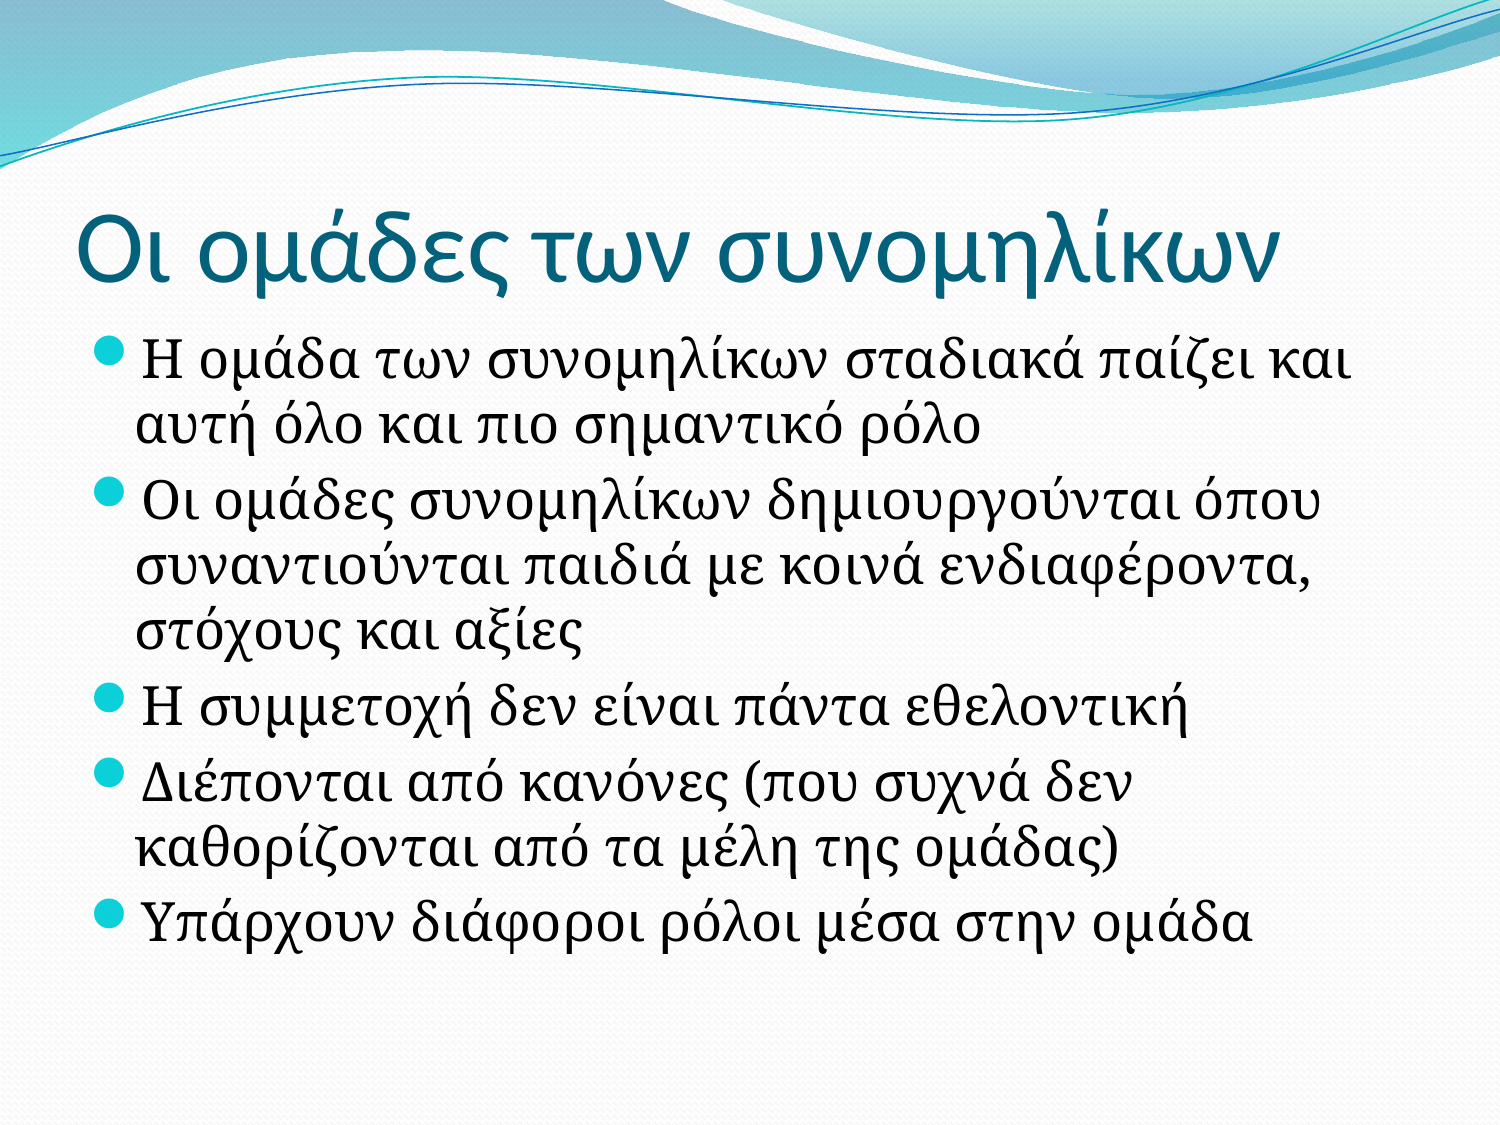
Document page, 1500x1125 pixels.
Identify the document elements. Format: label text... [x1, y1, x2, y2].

title Οι ομάδες των συνομηλίκων [75, 115, 1425, 303]
list Η ομάδα των συνομηλίκων σταδιακά παίζει και αυτή όλο και πιο σημαντικό ρόλο Οι ομάδες συνομηλίκων δημιουργούνται όπου συναντιούνται παιδιά με κοινά ενδιαφέροντα, στόχους και αξίες Η συμμετοχή δεν είναι πάντα εθελοντική Διέπονται από κανόνες (που συχνά δεν καθορίζονται από τα μέλη της ομάδας) Υπάρχουν διάφοροι ρόλοι μέσα στην ομάδα [75, 317, 1425, 1038]
